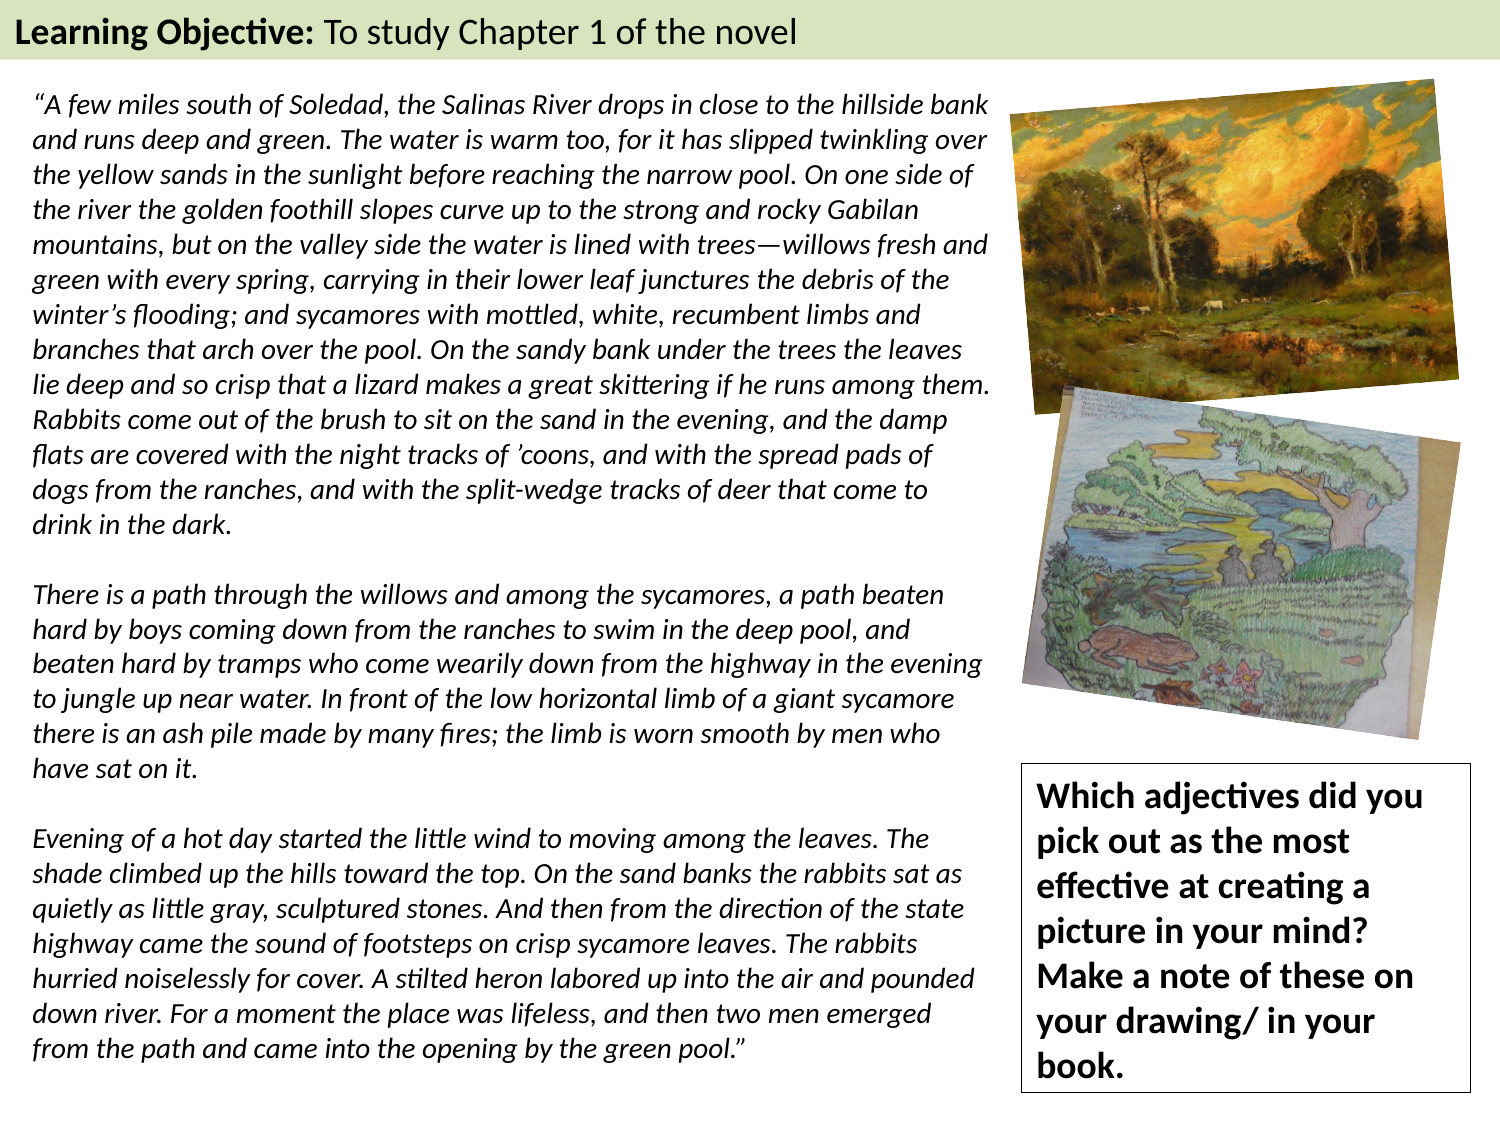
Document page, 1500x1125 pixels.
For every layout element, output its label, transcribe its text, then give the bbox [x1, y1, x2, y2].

picture [1010, 79, 1460, 740]
text_box Learning Objective: To study Chapter 1 of the novel [0, 0, 1500, 60]
text_box Which adjectives did you pick out as the most effective at creating a picture in your mind? Make a note of these on your drawing/ in your book. [1021, 763, 1471, 1093]
text_box “A few miles south of Soledad, the Salinas River drops in close to the hillside bank and runs deep and green. The water is warm too, for it has slipped twinkling over the yellow sands in the sunlight before reaching the narrow pool. On one side of the river the golden foothill slopes curve up to the strong and rocky Gabilan mountains, but on the valley side the water is lined with trees—willows fresh and green with every spring, carrying in their lower leaf junctures the debris of the winter’s flooding; and sycamores with mottled, white, recumbent limbs and branches that arch over the pool. On the sandy bank under the trees the leaves lie deep and so crisp that a lizard makes a great skittering if he runs among them. Rabbits come out of the brush to sit on the sand in the evening, and the damp flats are covered with the night tracks of ’coons, and with the spread pads of dogs from the ranches, and with the split-wedge tracks of deer that come to drink in the dark. There is a path through the willows and among the sycamores, a path beaten hard by boys coming down from the ranches to swim in the deep pool, and beaten hard by tramps who come wearily down from the highway in the evening to jungle up near water. In front of the low horizontal limb of a giant sycamore there is an ash pile made by many fires; the limb is worn smooth by men who have sat on it. Evening of a hot day started the little wind to moving among the leaves. The shade climbed up the hills toward the top. On the sand banks the rabbits sat as quietly as little gray, sculptured stones. And then from the direction of the state highway came the sound of footsteps on crisp sycamore leaves. The rabbits hurried noiselessly for cover. A stilted heron labored up into the air and pounded down river. For a moment the place was lifeless, and then two men emerged from the path and came into the opening by the green pool.” [17, 78, 1010, 1072]
